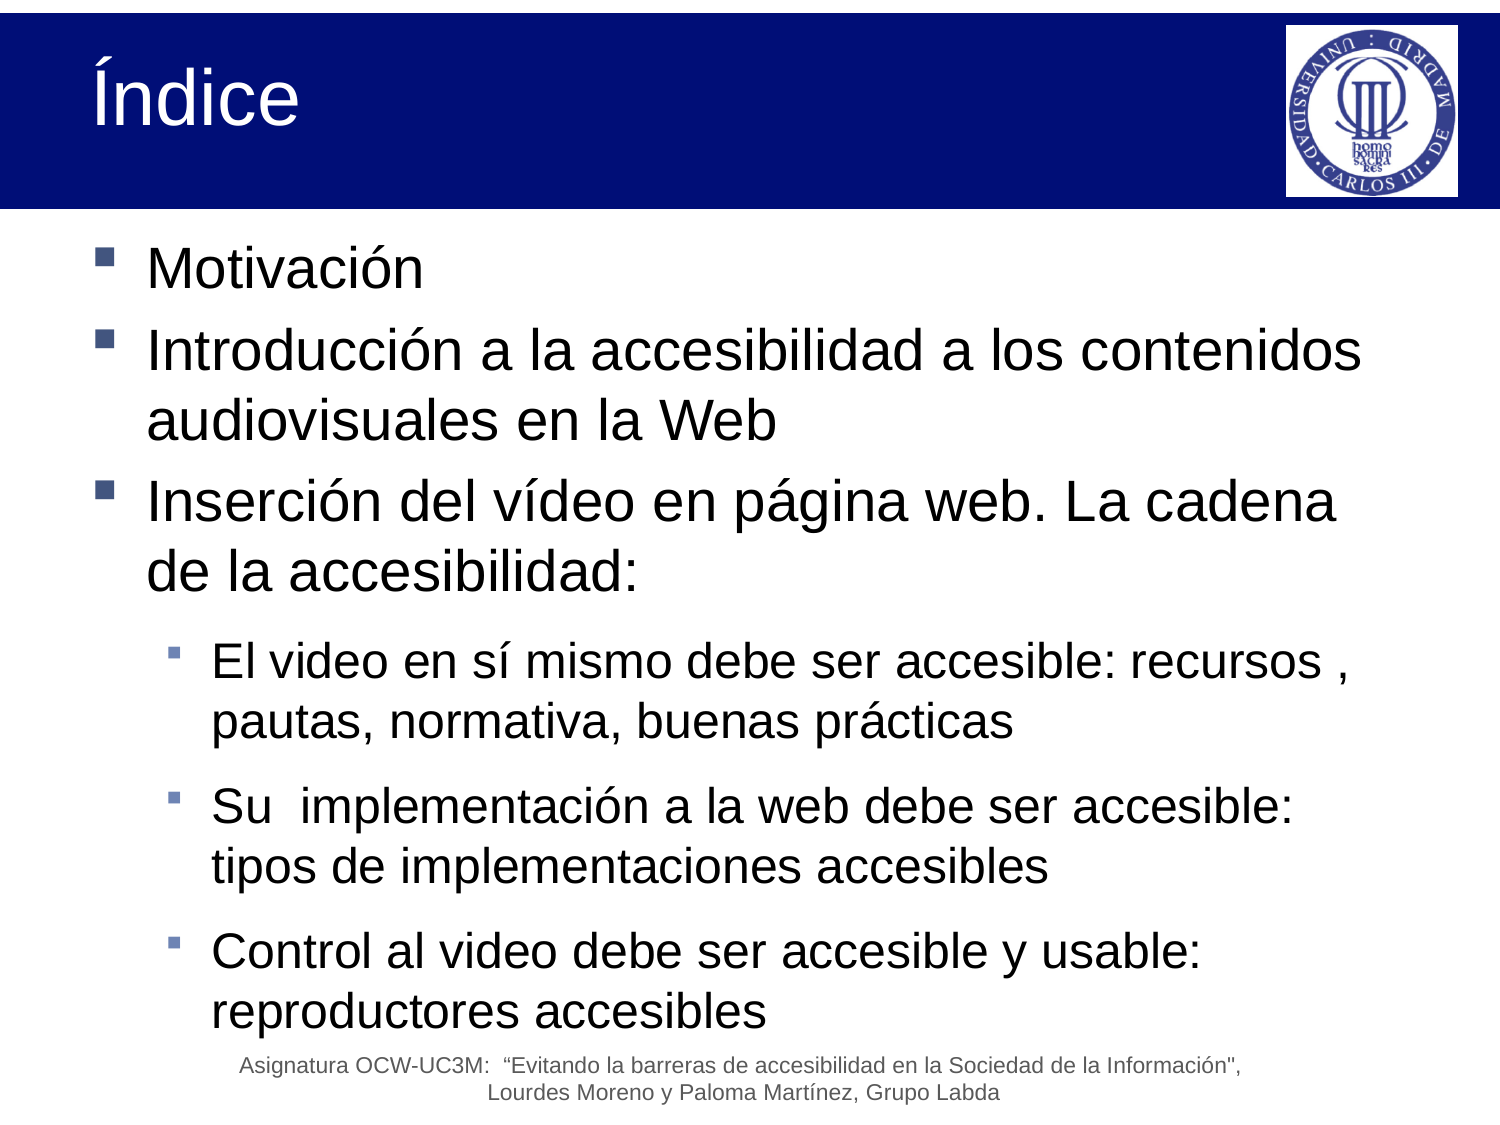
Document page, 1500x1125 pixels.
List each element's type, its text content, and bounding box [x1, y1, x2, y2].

title Índice [75, 23, 1425, 164]
picture [1286, 25, 1458, 197]
list Motivación Introducción a la accesibilidad a los contenidos audiovisuales en la Web Inserción del vídeo en página web. La cadena de la accesibilidad: El video en sí mismo debe ser accesible: recursos , pautas, normativa, buenas prácticas Su implementación a la web debe ser accesible: tipos de implementaciones accesibles Control al video debe ser accesible y usable: reproductores accesibles [75, 222, 1425, 1032]
footer Asignatura OCW-UC3M: “Evitando la barreras de accesibilidad en la Sociedad de la Información", Lourdes Moreno y Paloma Martínez, Grupo Labda [64, 1042, 1424, 1125]
